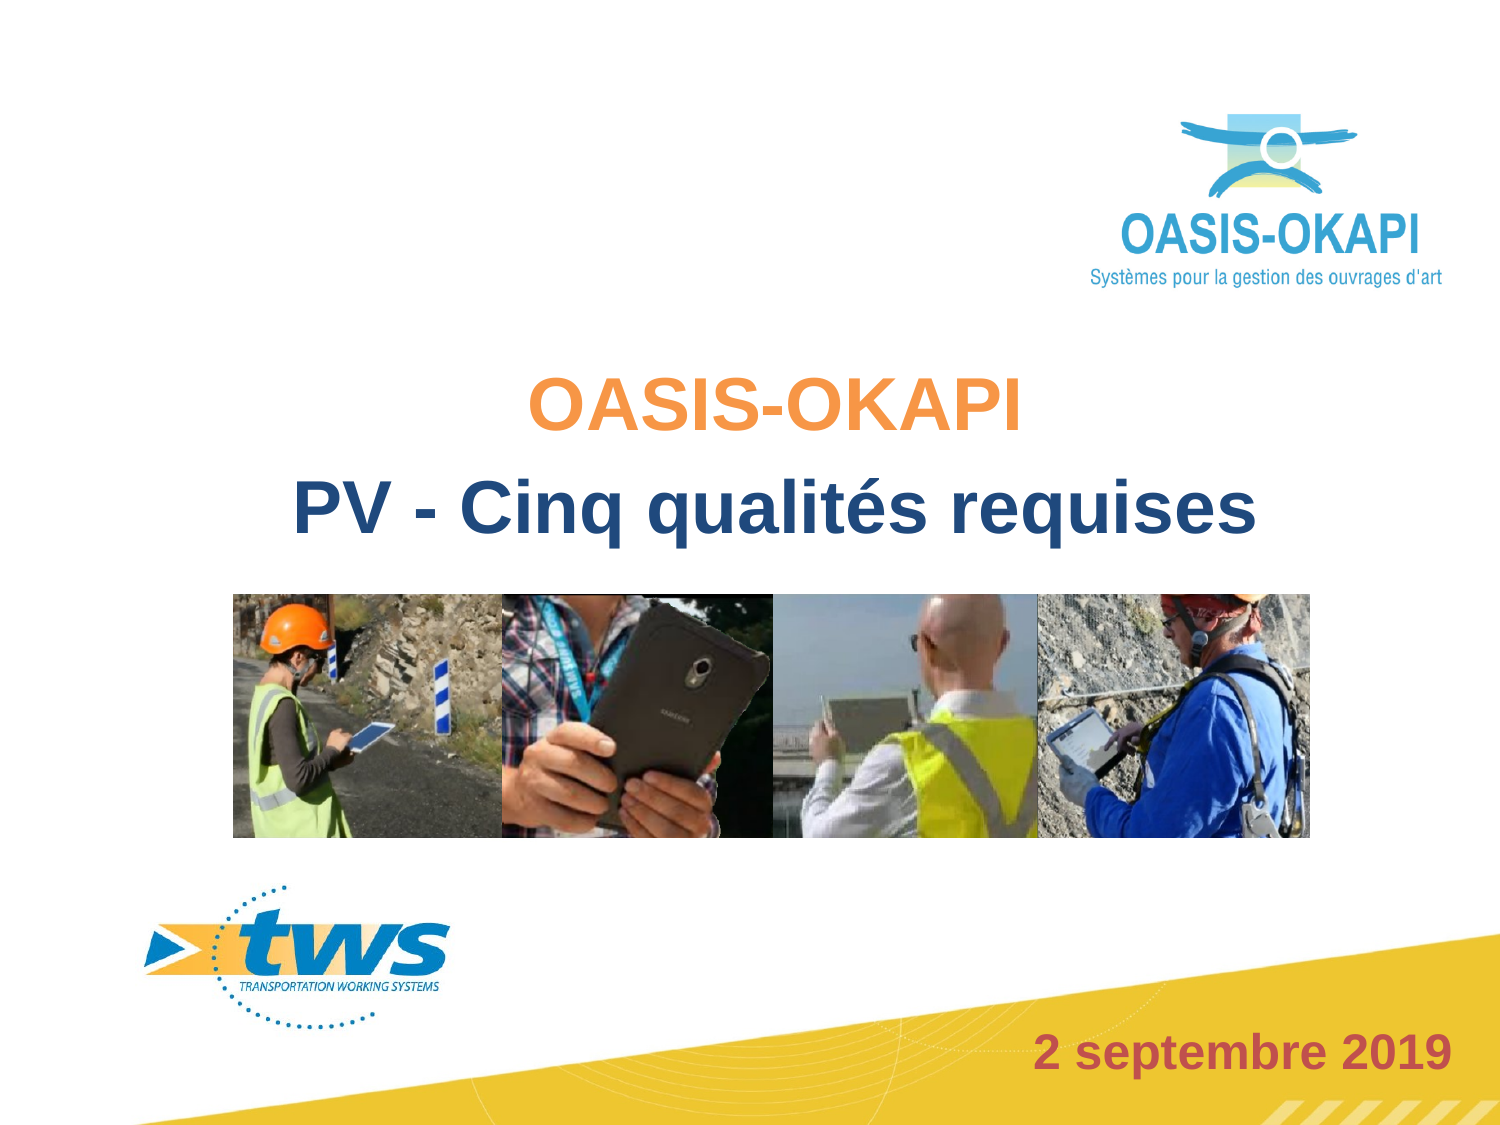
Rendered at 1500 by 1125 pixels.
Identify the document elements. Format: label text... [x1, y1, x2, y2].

picture [0, 69, 1500, 1125]
text_box 2 septembre 2019 [1018, 1012, 1468, 1087]
text_box OASIS-OKAPI PV - Cinq qualités requises [262, 348, 1289, 556]
